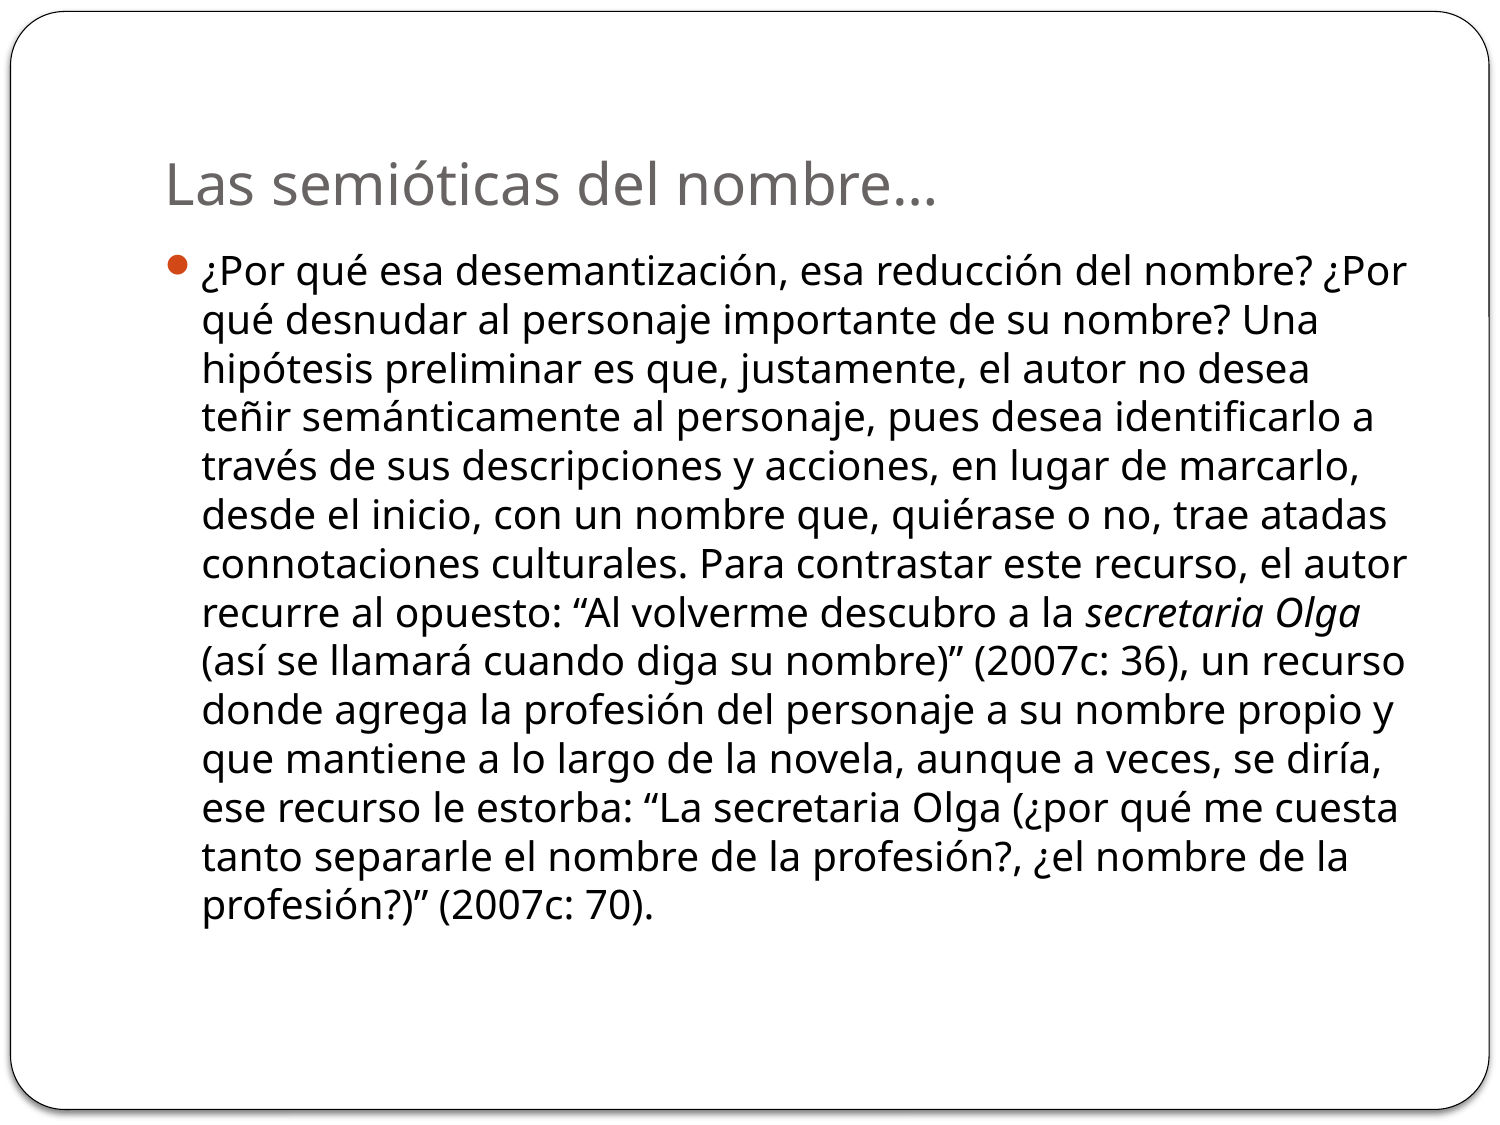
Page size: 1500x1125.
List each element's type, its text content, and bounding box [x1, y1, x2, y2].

list ¿Por qué esa desemantización, esa reducción del nombre? ¿Por qué desnudar al personaje importante de su nombre? Una hipótesis preliminar es que, justamente, el autor no desea teñir semánticamente al personaje, pues desea identificarlo a través de sus descripciones y acciones, en lugar de marcarlo, desde el inicio, con un nombre que, quiérase o no, trae atadas connotaciones culturales. Para contrastar este recurso, el autor recurre al opuesto: “Al volverme descubro a la secretaria Olga (así se llamará cuando diga su nombre)” (2007c: 36), un recurso donde agrega la profesión del personaje a su nombre propio y que mantiene a lo largo de la novela, aunque a veces, se diría, ese recurso le estorba: “La secretaria Olga (¿por qué me cuesta tanto separarle el nombre de la profesión?, ¿el nombre de la profesión?)” (2007c: 70). [150, 237, 1425, 988]
title Las semióticas del nombre… [150, 45, 1425, 233]
